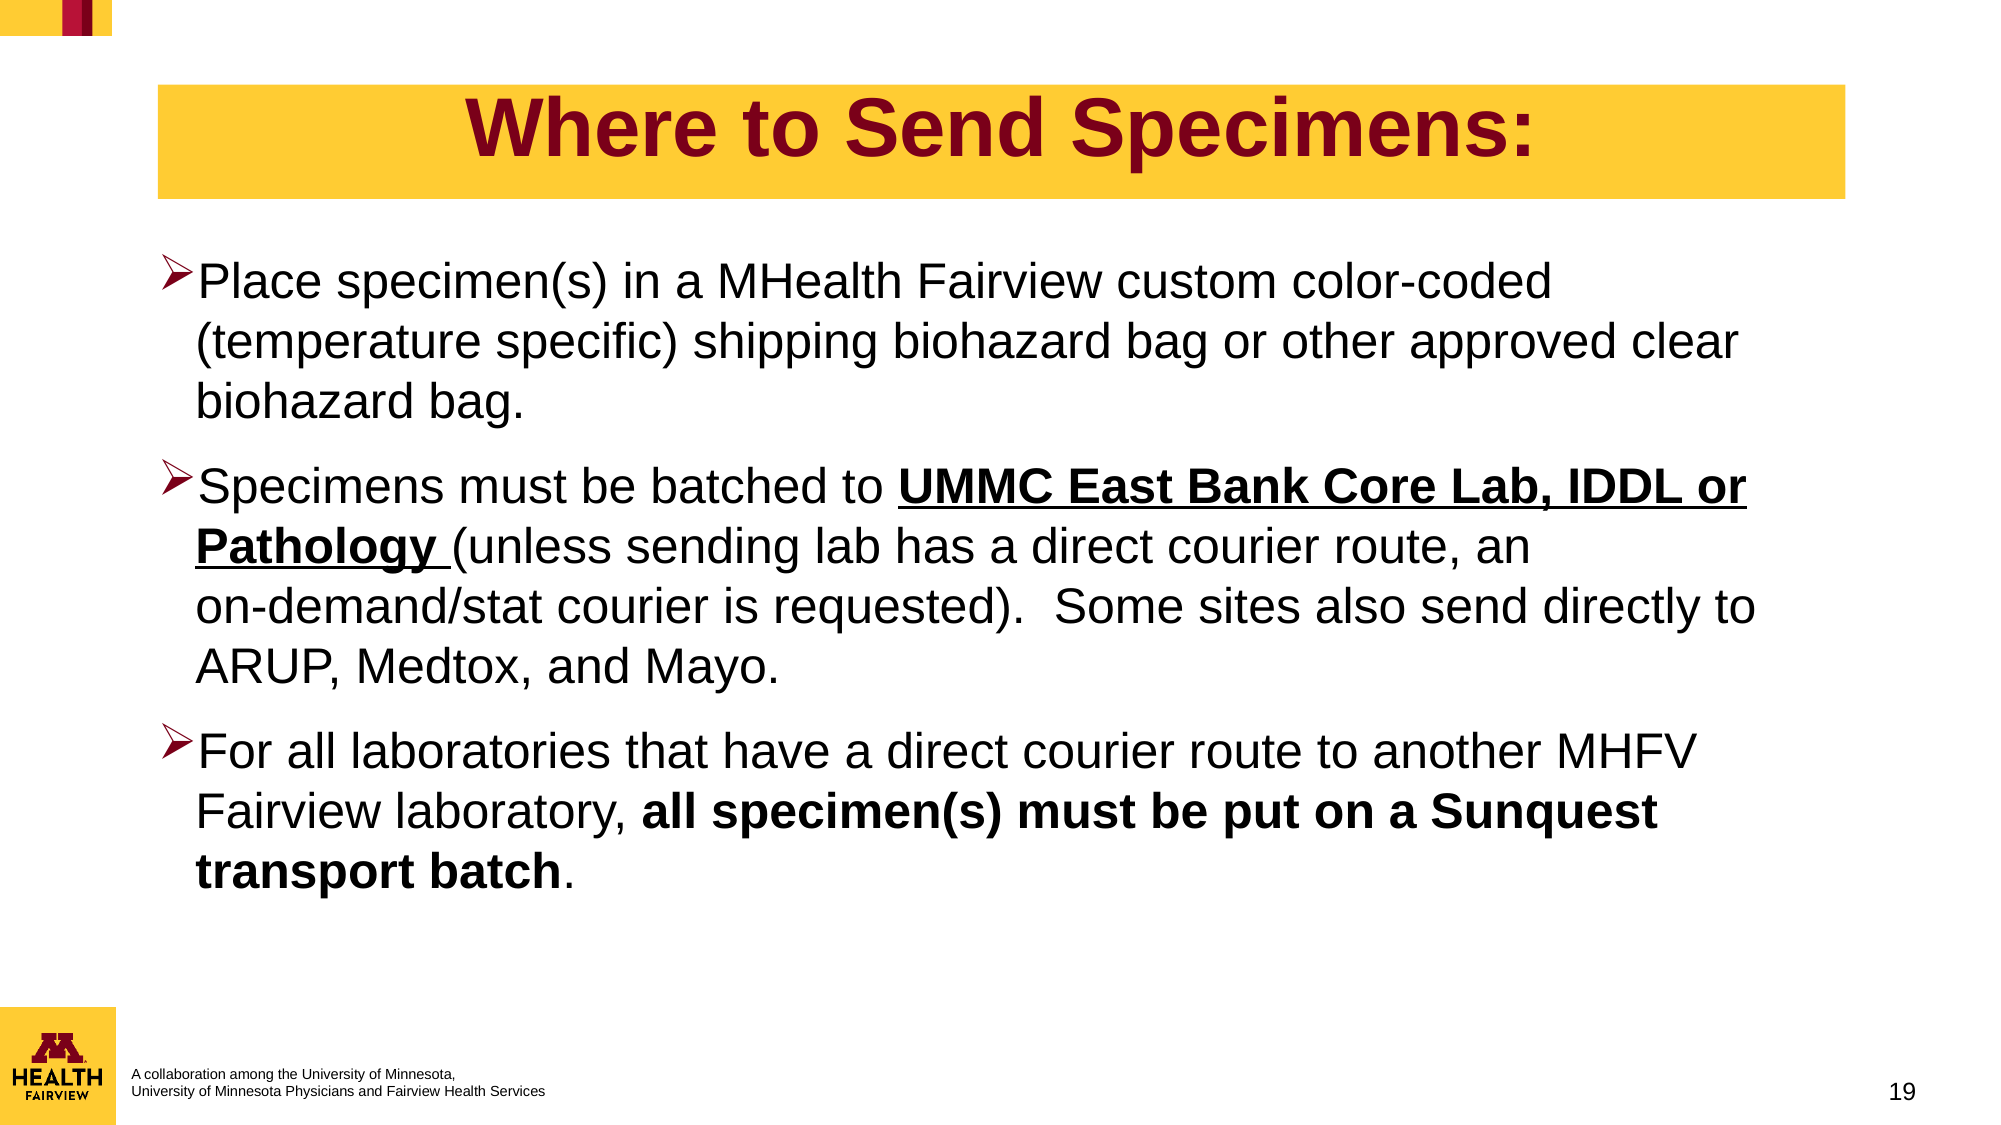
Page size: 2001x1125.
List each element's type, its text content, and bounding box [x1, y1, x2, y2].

picture [0, 1007, 116, 1125]
title Where to Send Specimens: [157, 84, 1846, 199]
slide_number 19 [1867, 1046, 1938, 1106]
list Place specimen(s) in a MHealth Fairview custom color-coded (temperature specific) shipping biohazard bag or other approved clear biohazard bag. Specimens must be batched to UMMC East Bank Core Lab, IDDL or Pathology (unless sending lab has a direct courier route, an on-demand/stat courier is requested). Some sites also send directly to ARUP, Medtox, and Mayo. For all laboratories that have a direct courier route to another MHFV Fairview laboratory, all specimen(s) must be put on a Sunquest transport batch. [157, 248, 1846, 923]
